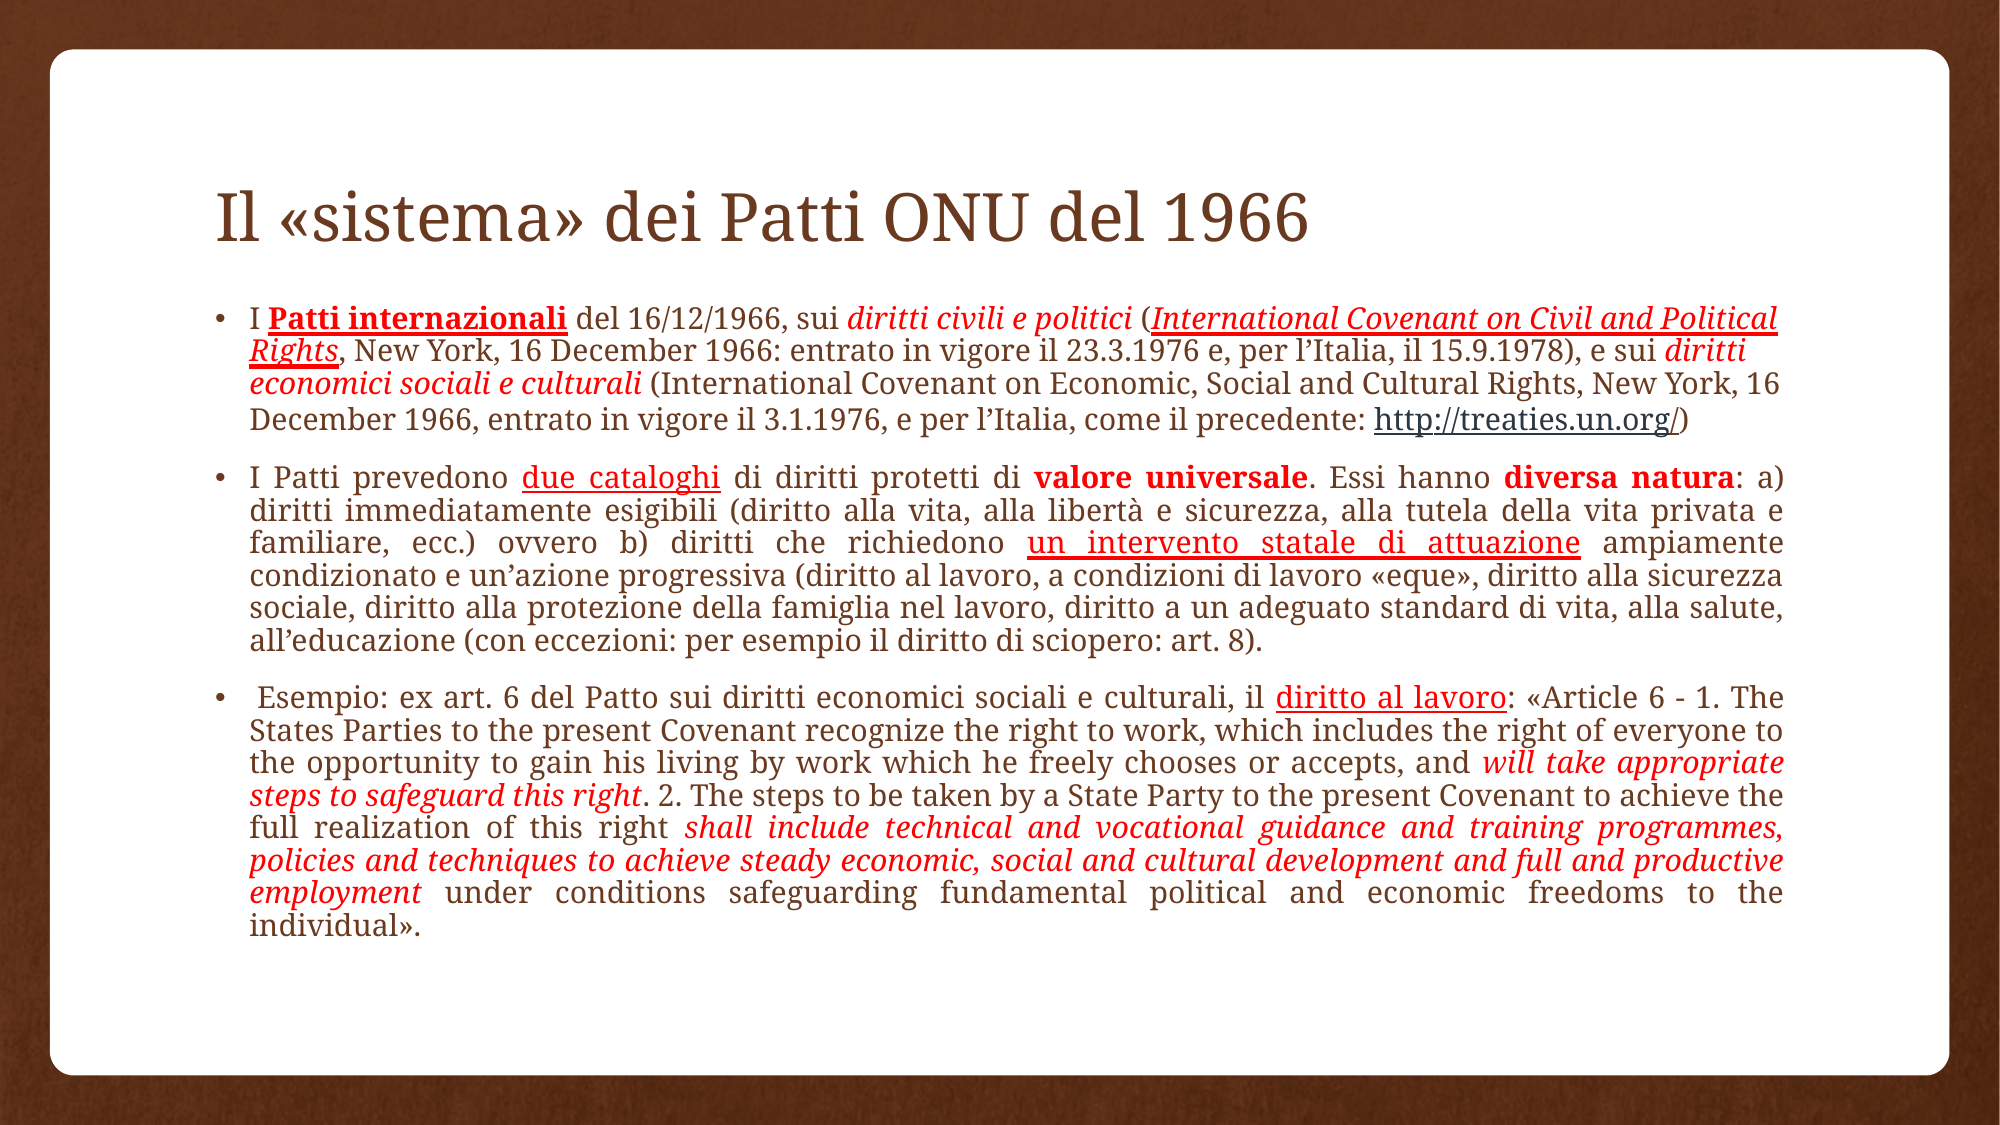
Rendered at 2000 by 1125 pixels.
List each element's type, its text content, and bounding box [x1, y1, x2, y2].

title Il «sistema» dei Patti ONU del 1966 [199, 70, 1800, 263]
list I Patti internazionali del 16/12/1966, sui diritti civili e politici (International Covenant on Civil and Political Rights, New York, 16 December 1966: entrato in vigore il 23.3.1976 e, per l’Italia, il 15.9.1978), e sui diritti economici sociali e culturali (International Covenant on Economic, Social and Cultural Rights, New York, 16 December 1966, entrato in vigore il 3.1.1976, e per l’Italia, come il precedente: http://treaties.un.org/) I Patti prevedono due cataloghi di diritti protetti di valore universale. Essi hanno diversa natura: a) diritti immediatamente esigibili (diritto alla vita, alla libertà e sicurezza, alla tutela della vita privata e familiare, ecc.) ovvero b) diritti che richiedono un intervento statale di attuazione ampiamente condizionato e un’azione progressiva (diritto al lavoro, a condizioni di lavoro «eque», diritto alla sicurezza sociale, diritto alla protezione della famiglia nel lavoro, diritto a un adeguato standard di vita, alla salute, all’educazione (con eccezioni: per esempio il diritto di sciopero: art. 8). Esempio: ex art. 6 del Patto sui diritti economici sociali e culturali, il diritto al lavoro: «Article 6 - 1. The States Parties to the present Covenant recognize the right to work, which includes the right of everyone to the opportunity to gain his living by work which he freely chooses or accepts, and will take appropriate steps to safeguard this right. 2. The steps to be taken by a State Party to the present Covenant to achieve the full realization of this right shall include technical and vocational guidance and training programmes, policies and techniques to achieve steady economic, social and cultural development and full and productive employment under conditions safeguarding fundamental political and economic freedoms to the individual». [199, 295, 1800, 996]
